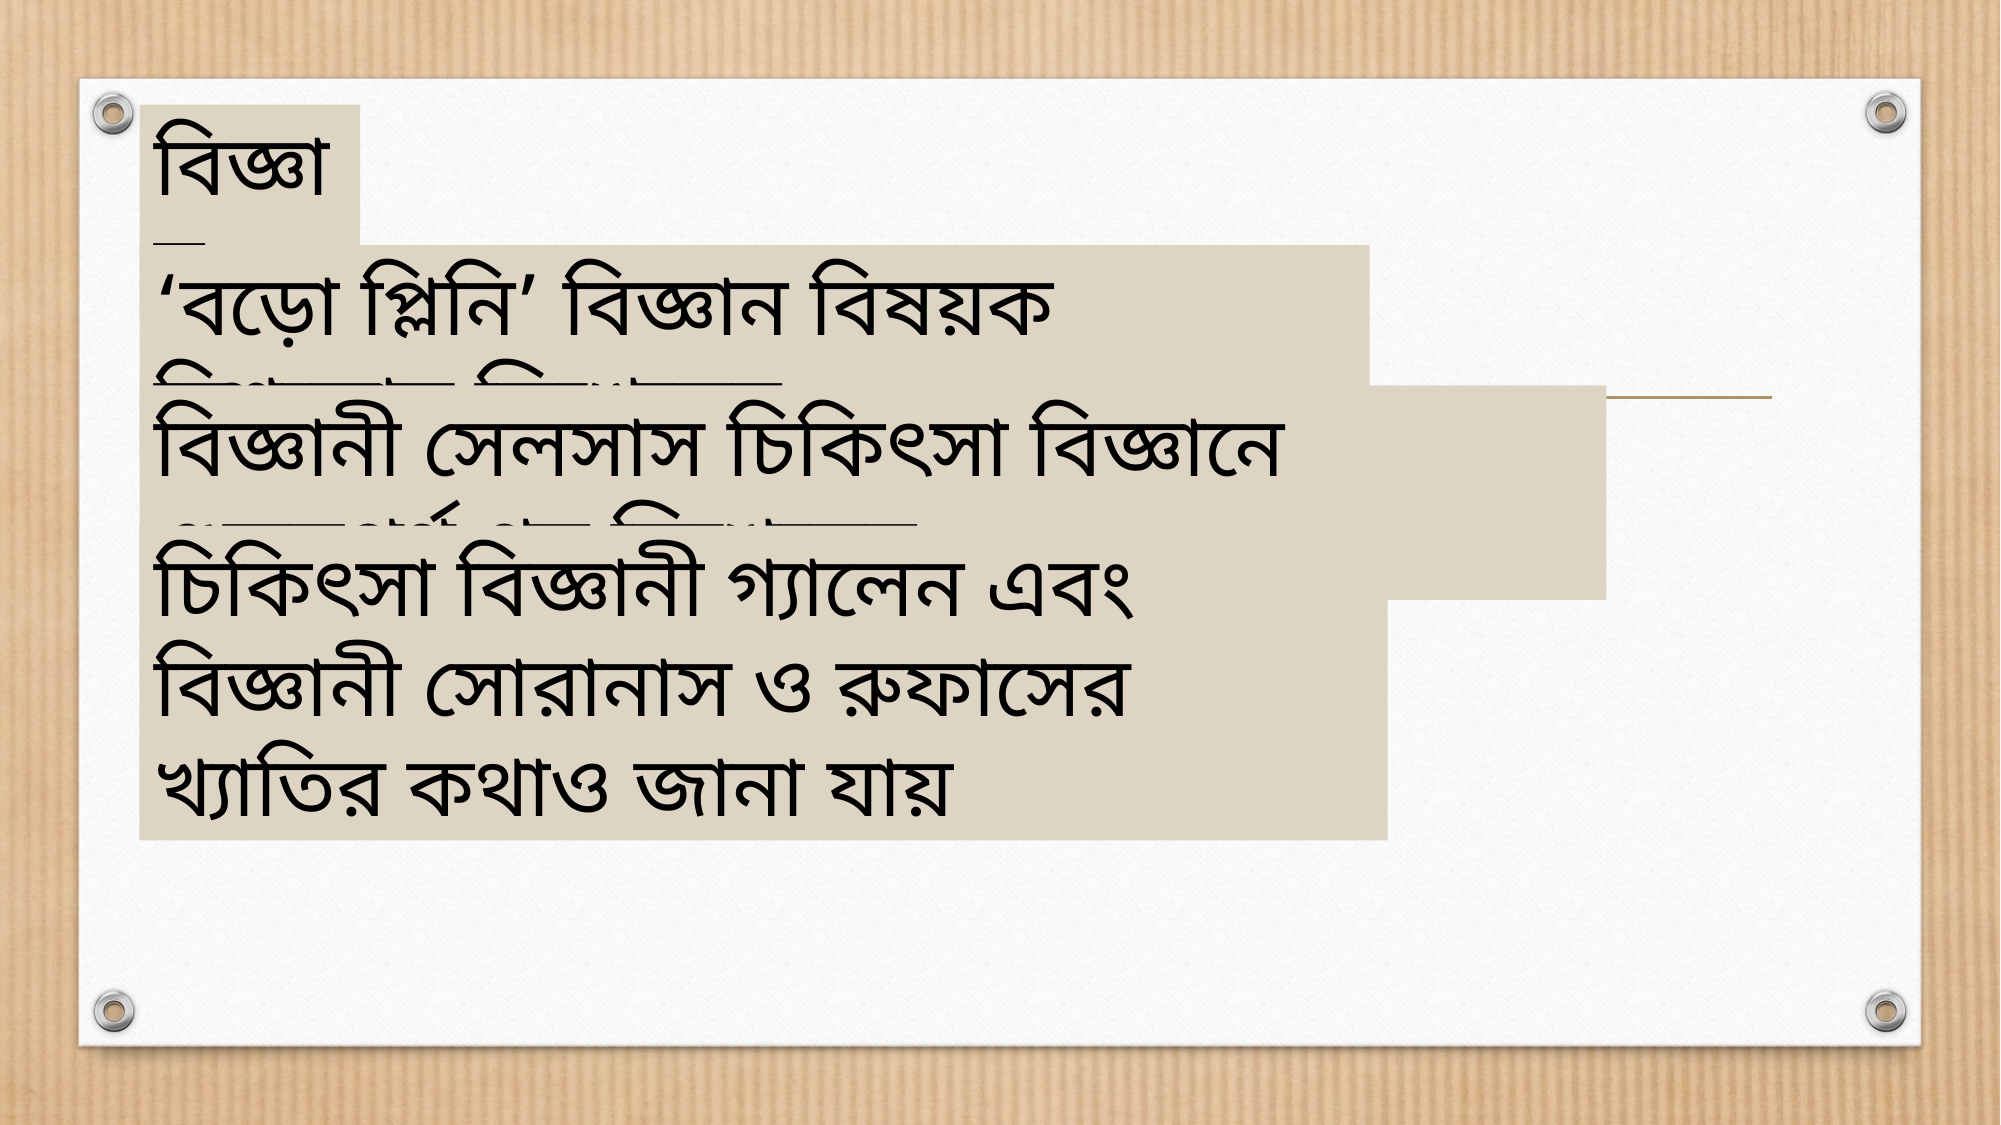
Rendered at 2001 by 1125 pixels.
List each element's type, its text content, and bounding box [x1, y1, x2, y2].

text_box ‘বড়ো প্লিনি’ বিজ্ঞান বিষয়ক বিশ্বকোষ লিখেছেন [139, 245, 1370, 385]
text_box চিকিৎসা বিজ্ঞানী গ্যালেন এবং বিজ্ঞানী সোরানাস ও রুফাসের খ্যাতির কথাও জানা যায় [139, 525, 1388, 841]
text_box বিজ্ঞান: [139, 104, 361, 245]
picture [0, 0, 2001, 1125]
text_box বিজ্ঞানী সেলসাস চিকিৎসা বিজ্ঞানে গুরুত্বপূর্ণ গ্র্রন্থ লিখেছেন [139, 385, 1607, 600]
